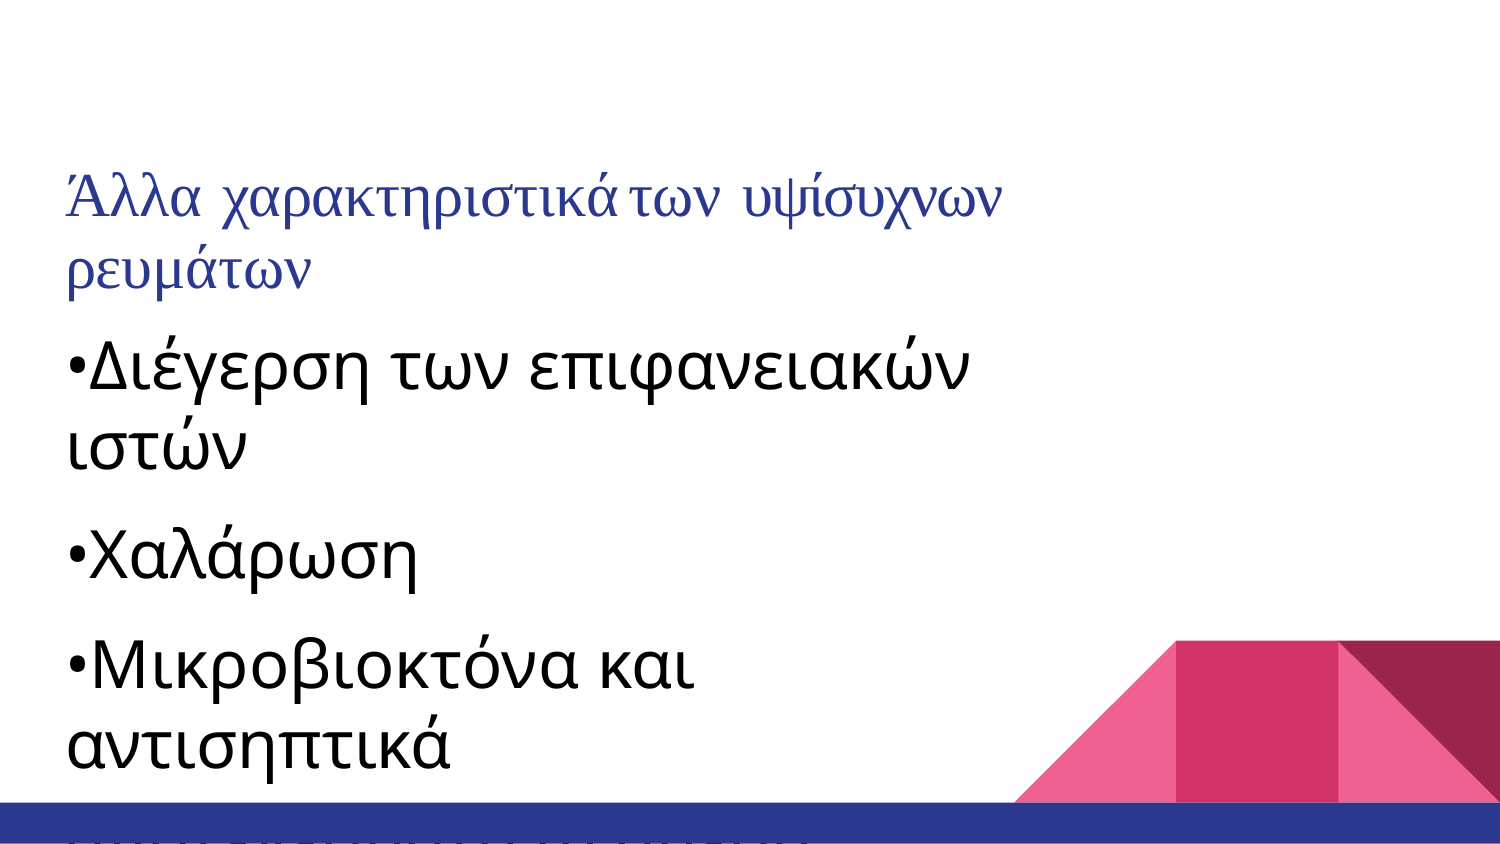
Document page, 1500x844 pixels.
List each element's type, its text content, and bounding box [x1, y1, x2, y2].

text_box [0, 640, 1500, 844]
title Άλλα χαρακτηριστικά των υψίσυχνων ρευμάτων [62, 150, 1006, 291]
text_box •Διέγερση των επιφανειακών ιστών •Χαλάρωση •Μικροβιοκτόνα και αντισηπτικά αποτελέσματα (η άμεση εφαρμογή [62, 291, 1099, 639]
